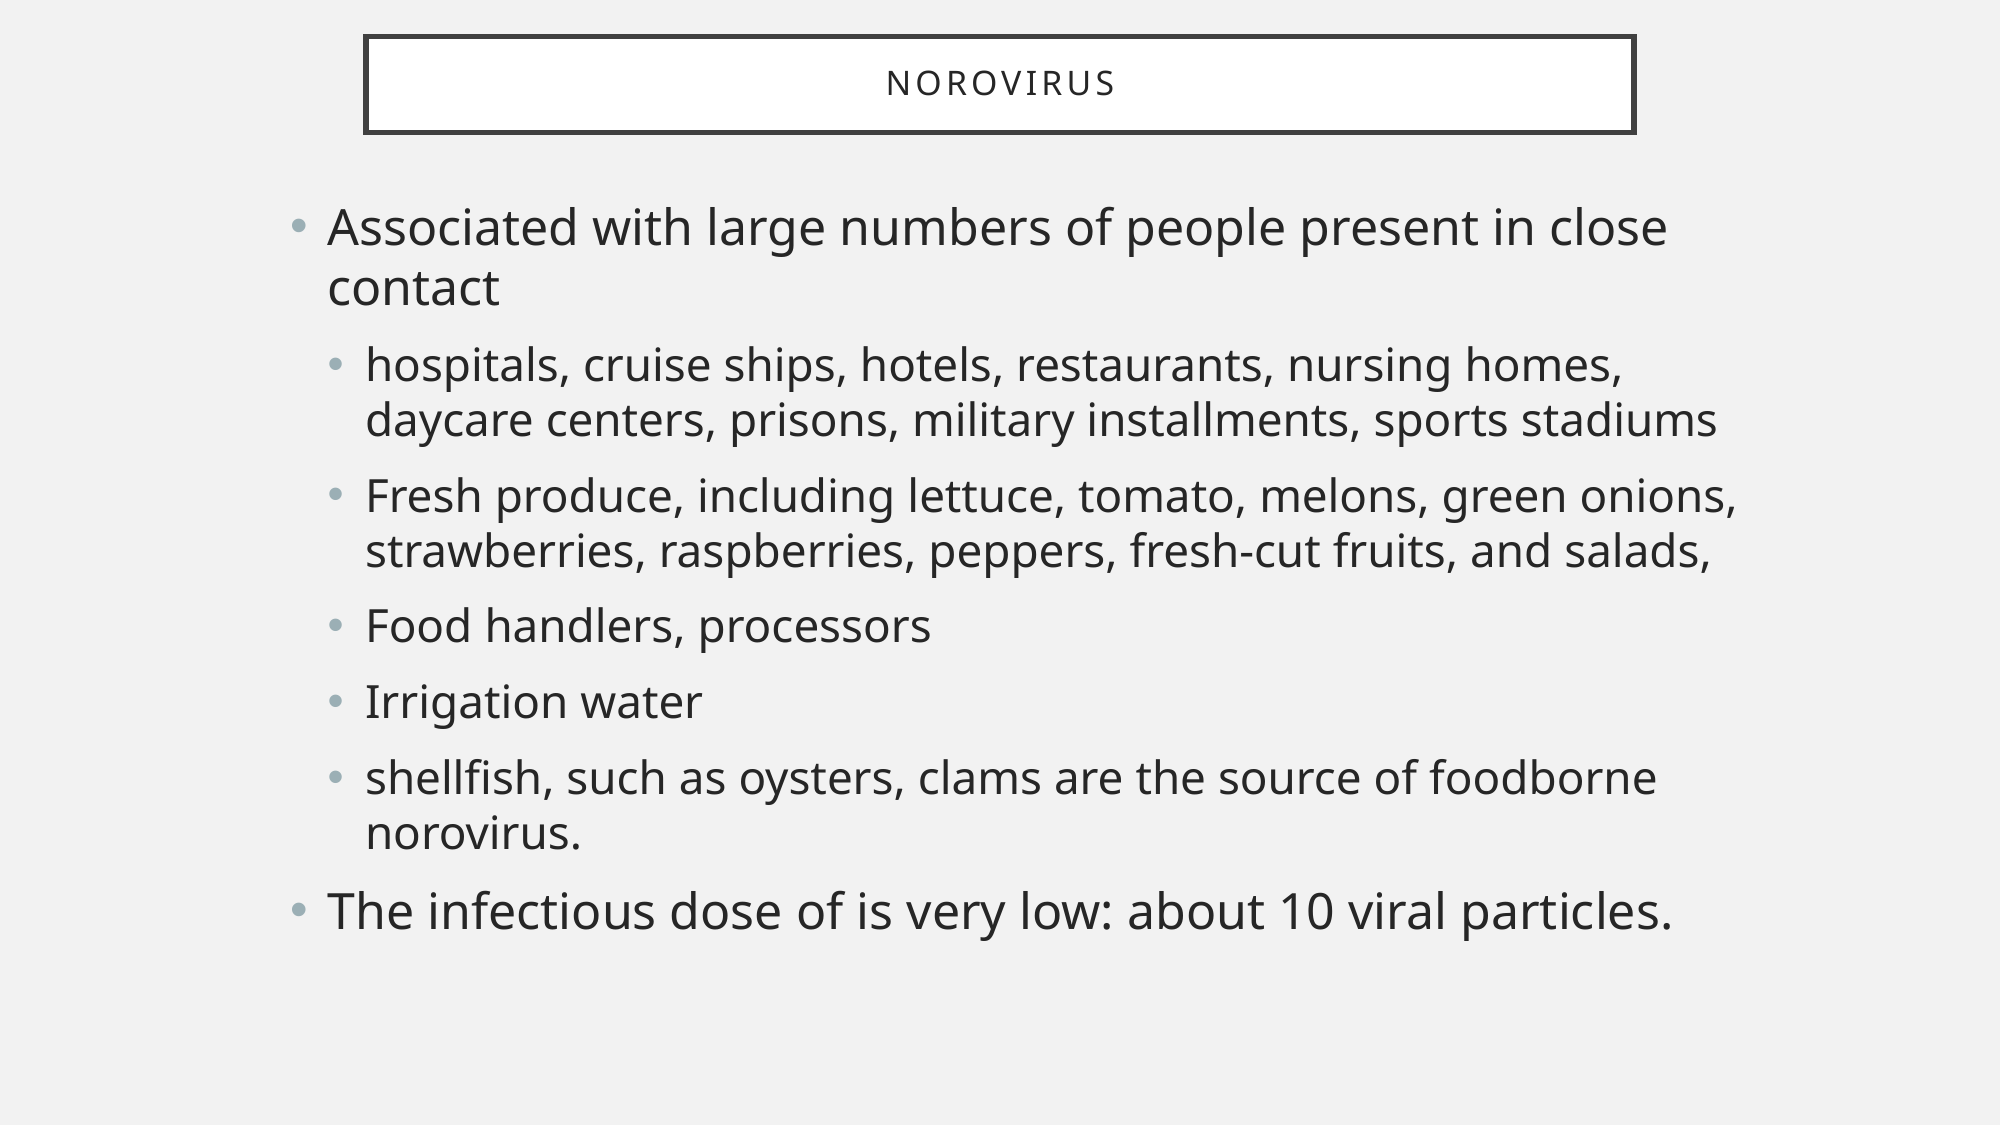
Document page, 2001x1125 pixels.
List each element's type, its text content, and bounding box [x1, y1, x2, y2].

list Associated with large numbers of people present in close contact hospitals, cruise ships, hotels, restaurants, nursing homes, daycare centers, prisons, military installments, sports stadiums Fresh produce, including lettuce, tomato, melons, green onions, strawberries, raspberries, peppers, fresh-cut fruits, and salads, Food handlers, processors Irrigation water shellfish, such as oysters, clams are the source of foodborne norovirus. The infectious dose of is very low: about 10 viral particles. [275, 187, 1814, 1063]
title norovirus [363, 34, 1637, 135]
